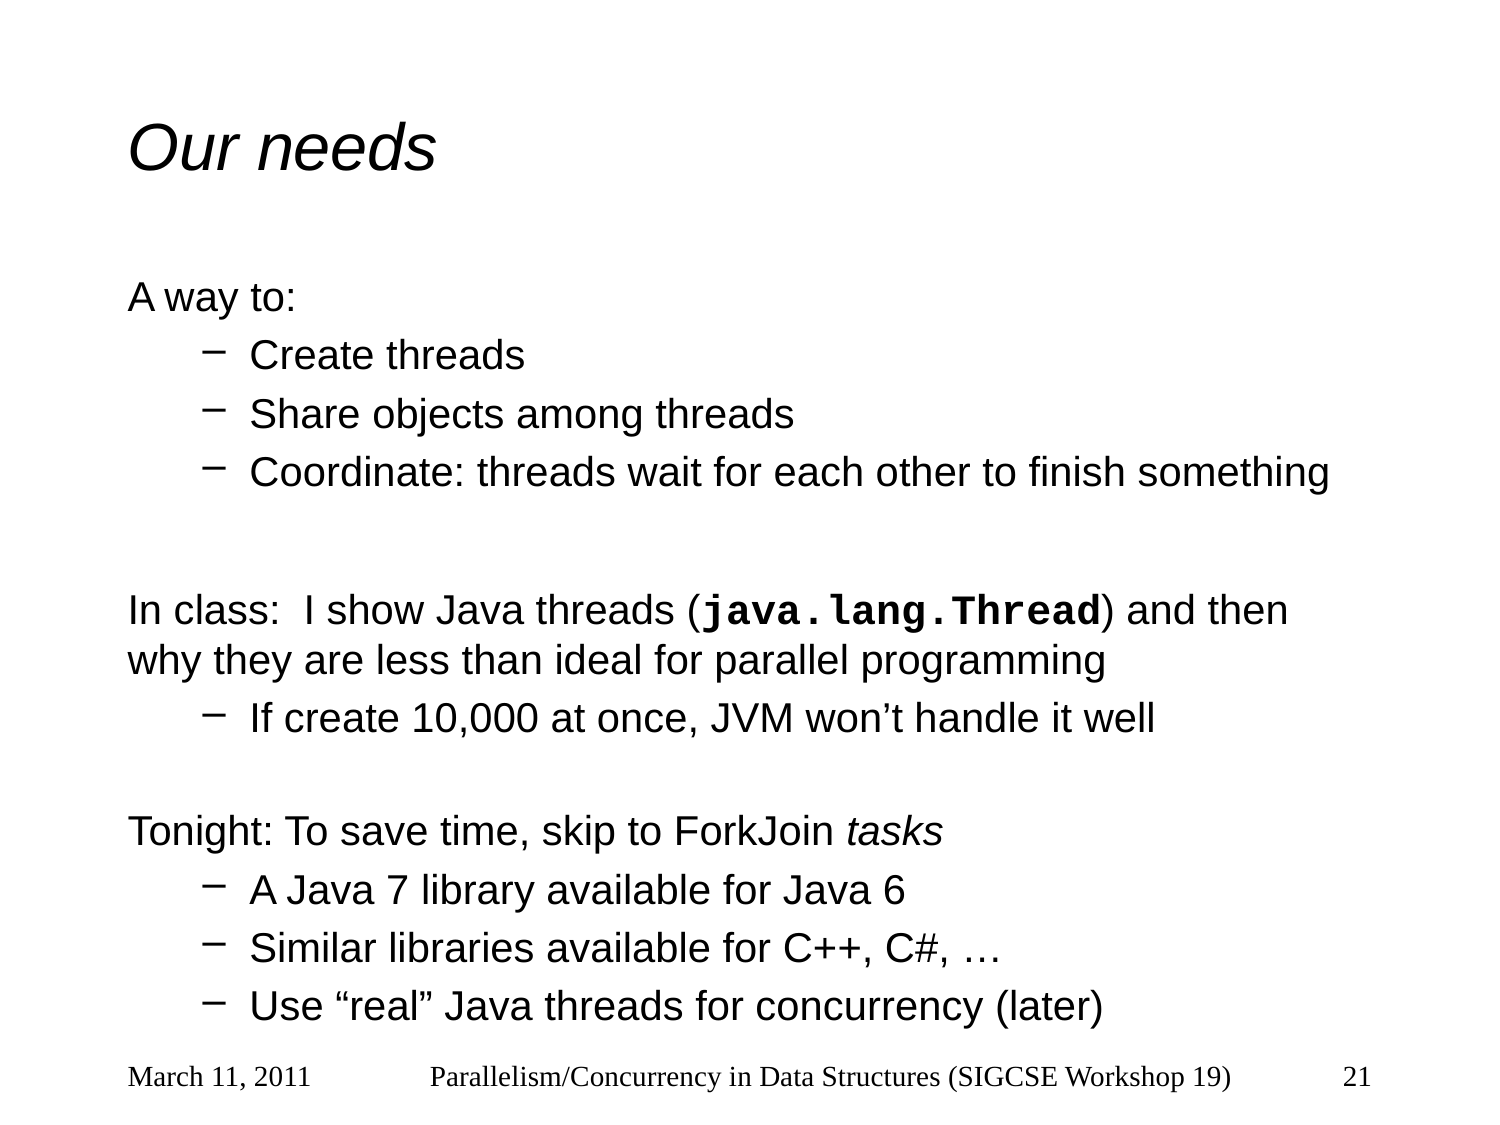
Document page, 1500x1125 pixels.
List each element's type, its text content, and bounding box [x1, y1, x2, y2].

footer Parallelism/Concurrency in Data Structures (SIGCSE Workshop 19) [412, 1049, 1251, 1125]
slide_number 21 [1251, 1049, 1388, 1125]
title Our needs [112, 49, 1388, 238]
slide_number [112, 1049, 412, 1125]
list A way to: Create threads Share objects among threads Coordinate: threads wait for each other to finish something In class: I show Java threads (java.lang.Thread) and then why they are less than ideal for parallel programming If create 10,000 at once, JVM won’t handle it well Tonight: To save time, skip to ForkJoin tasks A Java 7 library available for Java 6 Similar libraries available for C++, C#, … Use “real” Java threads for concurrency (later) [112, 262, 1388, 1001]
